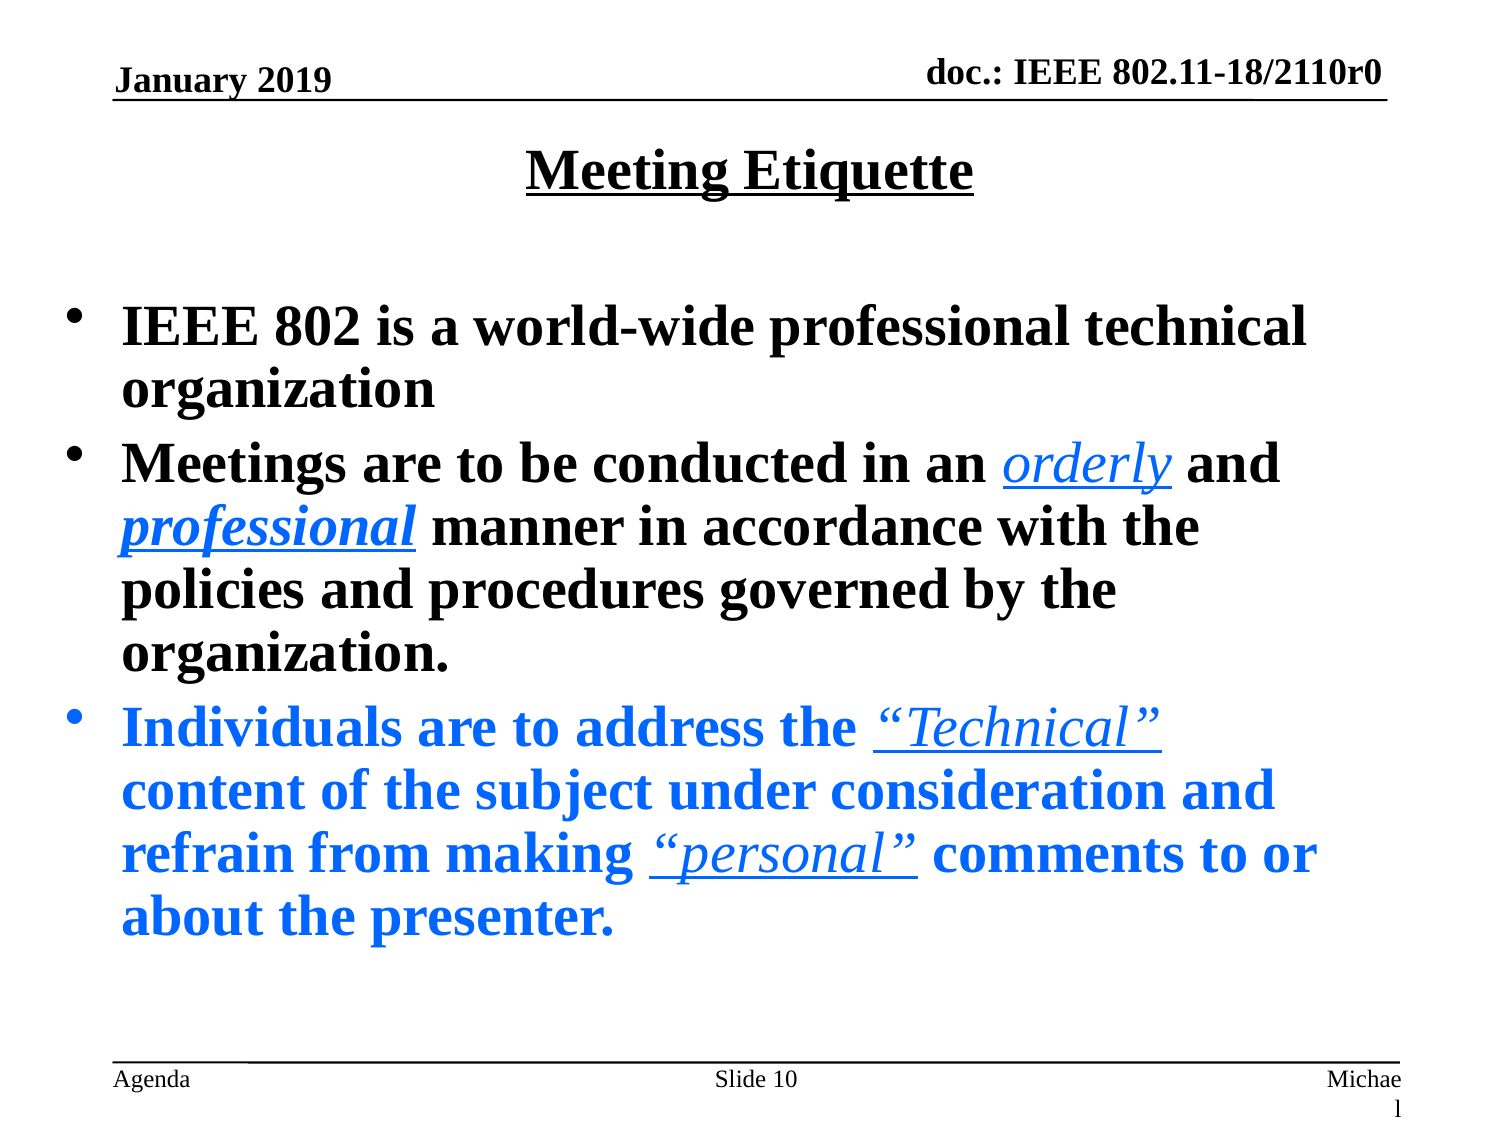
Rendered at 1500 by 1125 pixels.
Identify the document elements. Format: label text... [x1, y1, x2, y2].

list IEEE 802 is a world-wide professional technical organization Meetings are to be conducted in an orderly and professional manner in accordance with the policies and procedures governed by the organization. Individuals are to address the “Technical” content of the subject under consideration and refrain from making “personal” comments to or about the presenter. [50, 287, 1338, 963]
title Meeting Etiquette [112, 112, 1388, 220]
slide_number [114, 54, 335, 101]
footer Michael Montemurro, BlackBerry [1324, 1061, 1402, 1093]
slide_number Slide 10 [712, 1061, 800, 1093]
